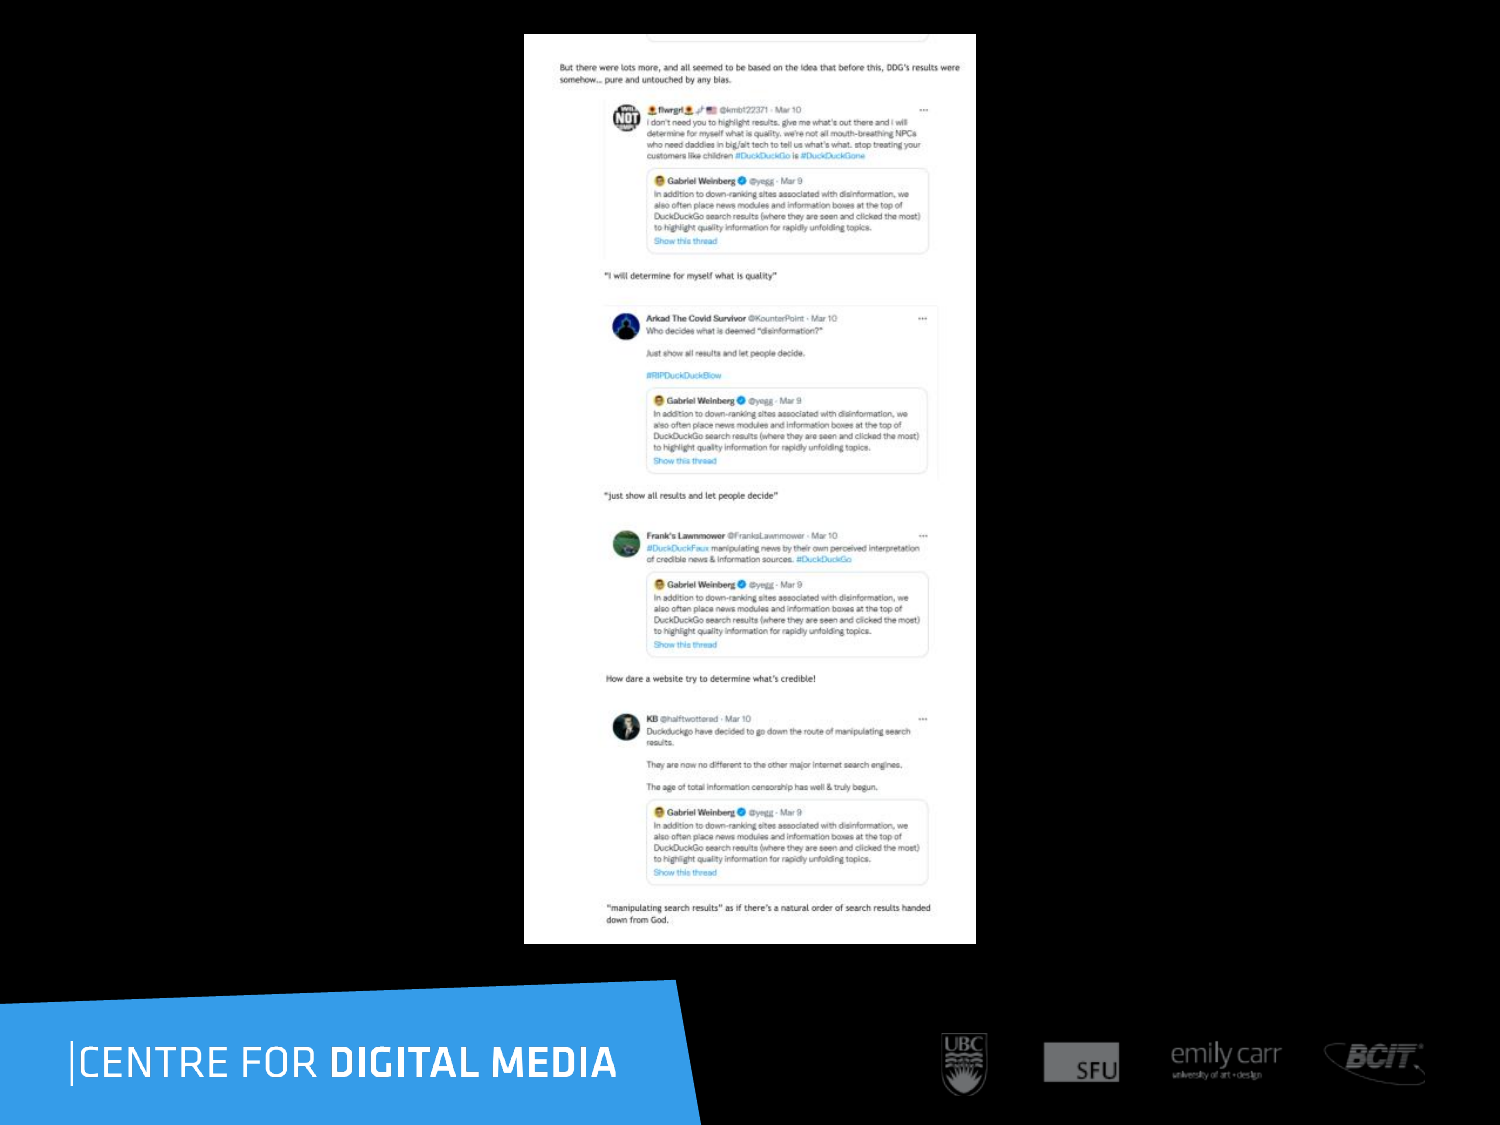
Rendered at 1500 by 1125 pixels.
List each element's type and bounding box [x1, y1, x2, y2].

picture [524, 34, 976, 945]
